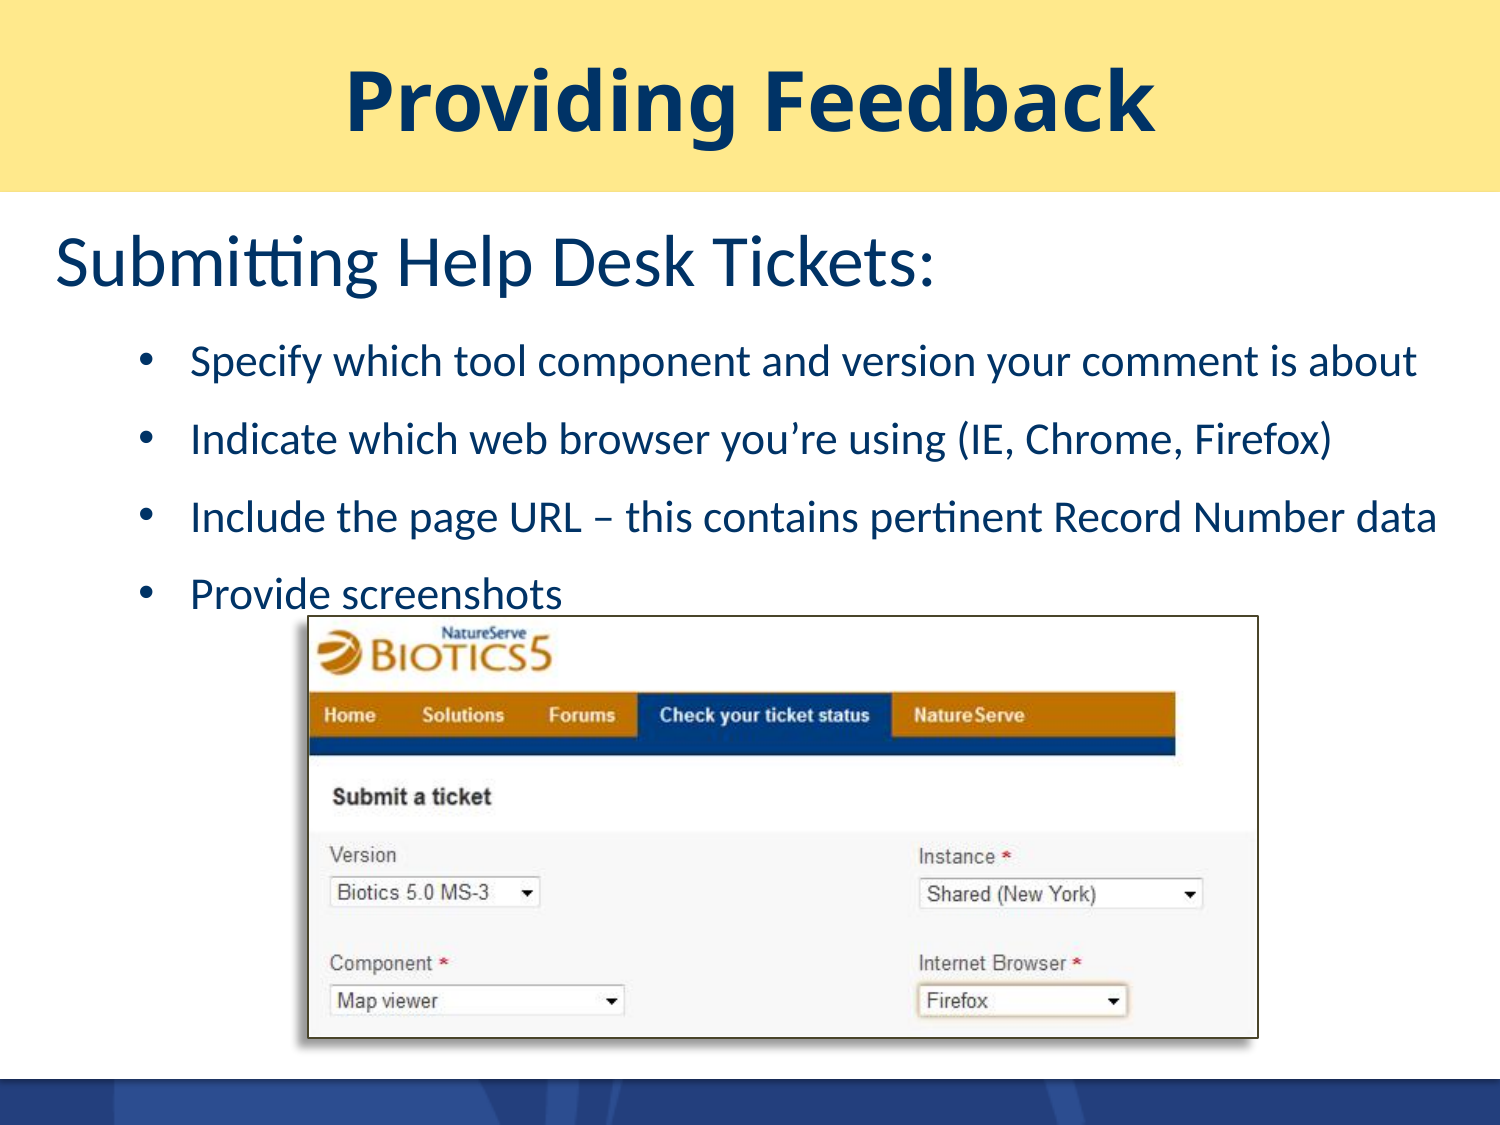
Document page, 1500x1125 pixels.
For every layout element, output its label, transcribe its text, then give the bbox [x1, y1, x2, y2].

list Submitting Help Desk Tickets: Specify which tool component and version your comment is about Indicate which web browser you’re using (IE, Chrome, Firefox) Include the page URL – this contains pertinent Record Number data Provide screenshots [40, 204, 1469, 663]
title Providing Feedback [75, 38, 1425, 157]
picture [308, 616, 1258, 1038]
picture [0, 1079, 1500, 1125]
